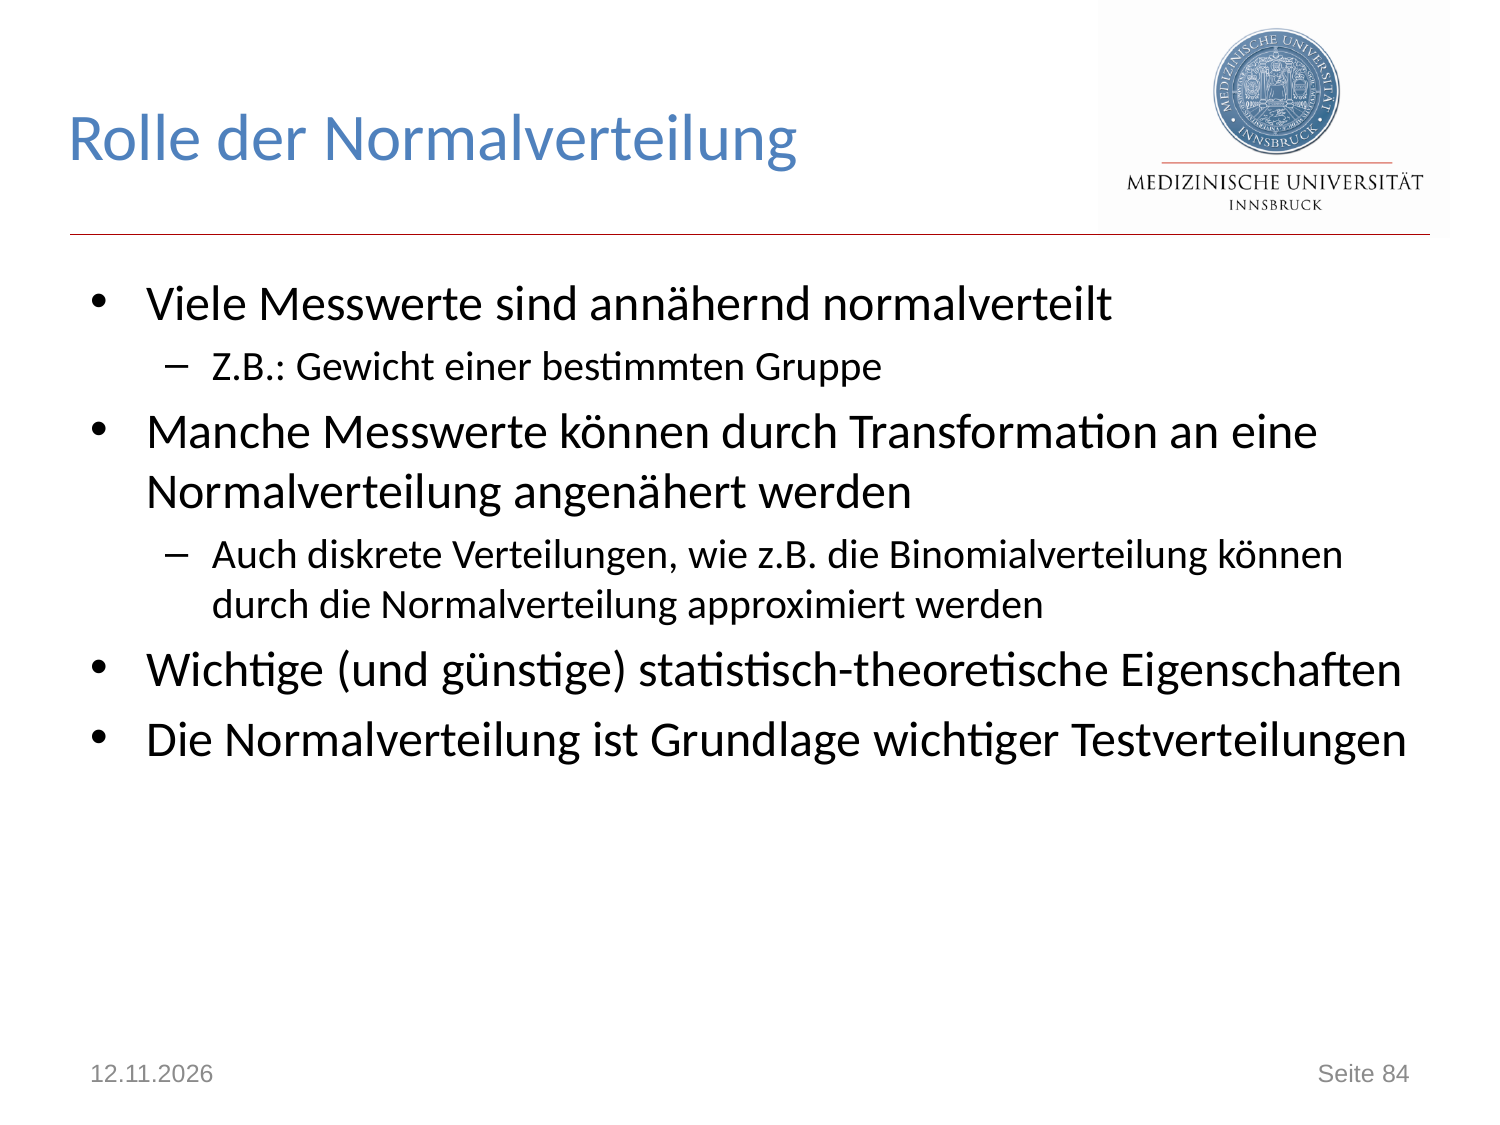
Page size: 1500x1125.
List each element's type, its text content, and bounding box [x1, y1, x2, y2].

list Viele Messwerte sind annähernd normalverteilt Z.B.: Gewicht einer bestimmten Gruppe Manche Messwerte können durch Transformation an eine Normalverteilung angenähert werden Auch diskrete Verteilungen, wie z.B. die Binomialverteilung können durch die Normalverteilung approximiert werden Wichtige (und günstige) statistisch-theoretische Eigenschaften Die Normalverteilung ist Grundlage wichtiger Testverteilungen [75, 262, 1425, 1005]
title Rolle der Normalverteilung [53, 19, 1386, 250]
slide_number Seite 84 [1074, 1042, 1425, 1103]
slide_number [75, 1042, 425, 1103]
picture [1098, 0, 1450, 238]
